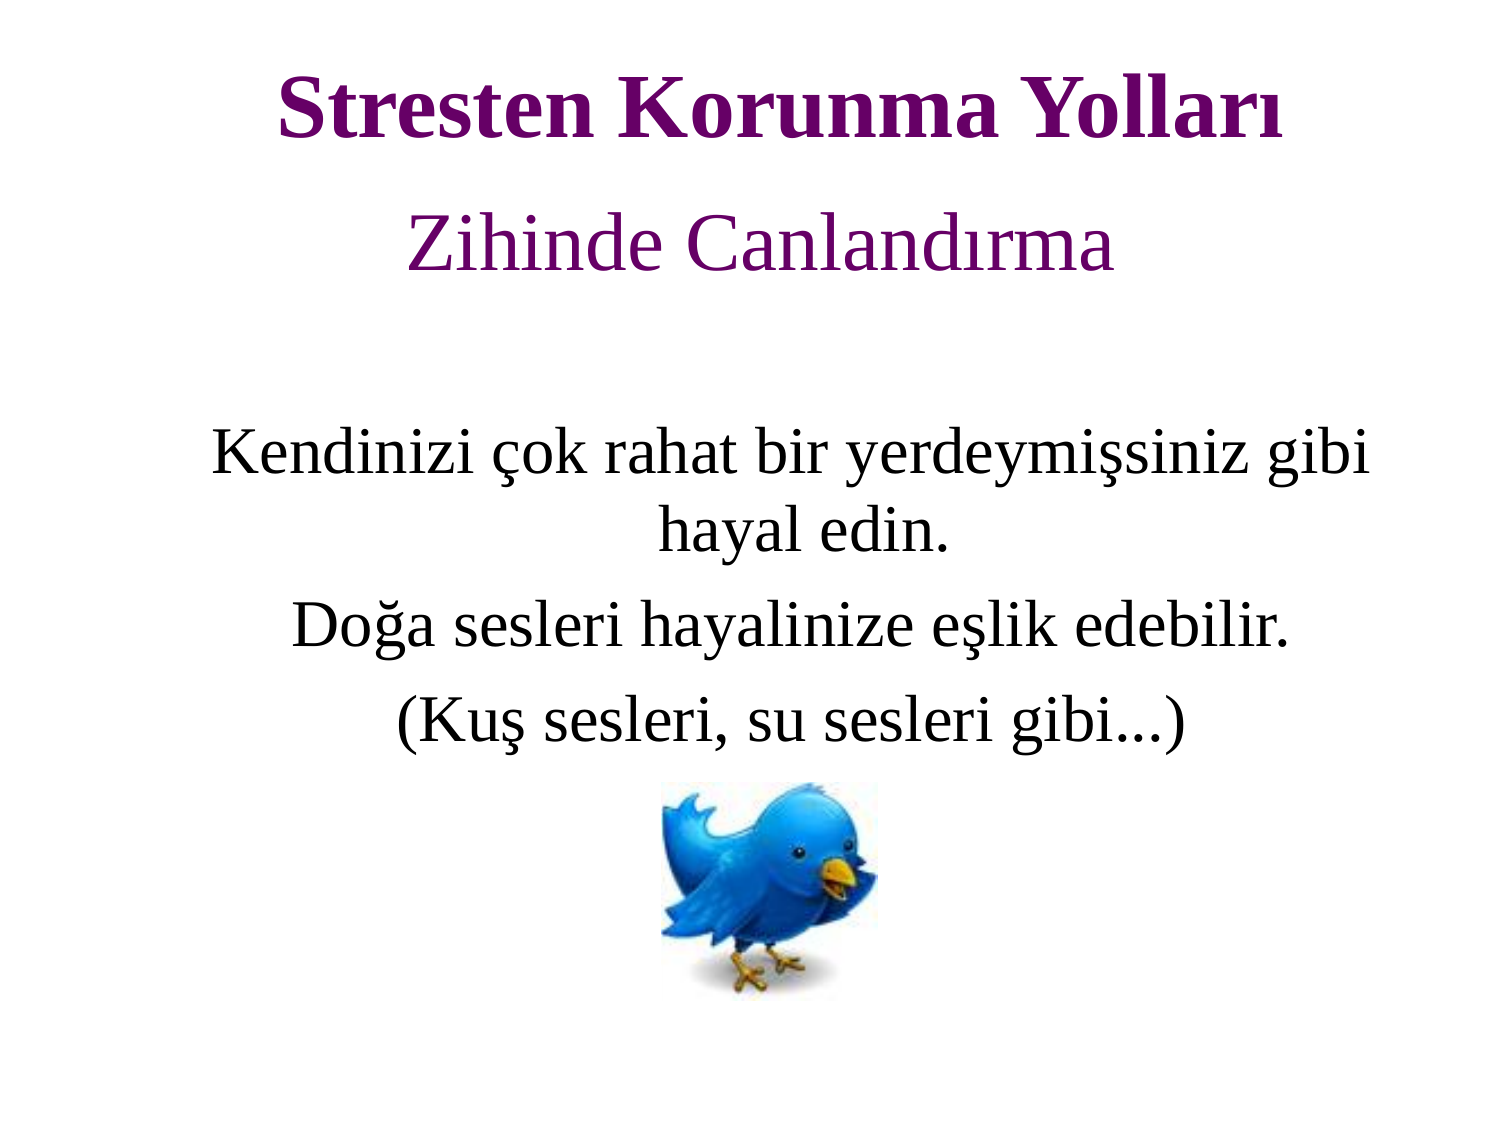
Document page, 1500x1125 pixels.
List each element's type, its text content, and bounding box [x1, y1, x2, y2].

text_box Zihinde Canlandırma [123, 160, 1398, 310]
picture [661, 782, 879, 1001]
text_box Kendinizi çok rahat bir yerdeymişsiniz gibi hayal edin. Doğa sesleri hayalinize eşlik edebilir. (Kuş sesleri, su sesleri gibi...)‏ [79, 403, 1430, 854]
text_box Stresten Korunma Yolları [261, 54, 1301, 165]
